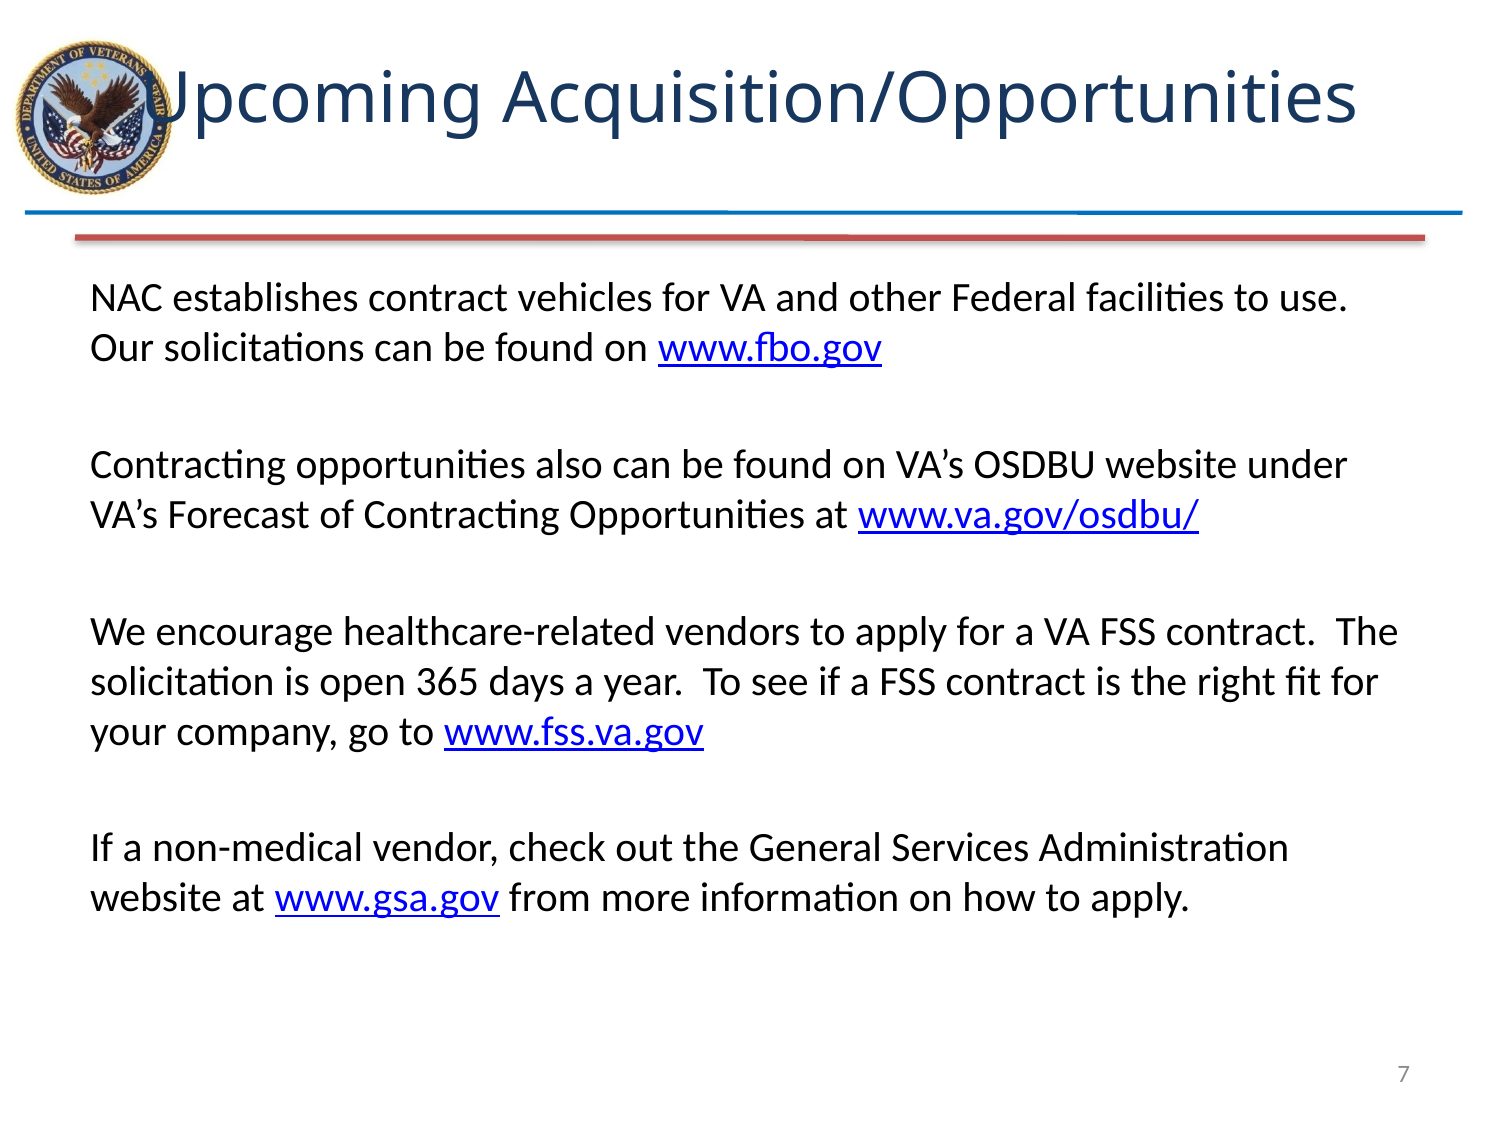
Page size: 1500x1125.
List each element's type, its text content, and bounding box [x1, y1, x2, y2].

slide_number 7 [1074, 1042, 1425, 1103]
list NAC establishes contract vehicles for VA and other Federal facilities to use. Our solicitations can be found on www.fbo.gov Contracting opportunities also can be found on VA’s OSDBU website under VA’s Forecast of Contracting Opportunities at www.va.gov/osdbu/ We encourage healthcare-related vendors to apply for a VA FSS contract. The solicitation is open 365 days a year. To see if a FSS contract is the right fit for your company, go to www.fss.va.gov If a non-medical vendor, check out the General Services Administration website at www.gsa.gov from more information on how to apply. [74, 262, 1426, 1006]
title Upcoming Acquisition/Opportunities [74, 0, 1426, 188]
picture [12, 37, 176, 201]
